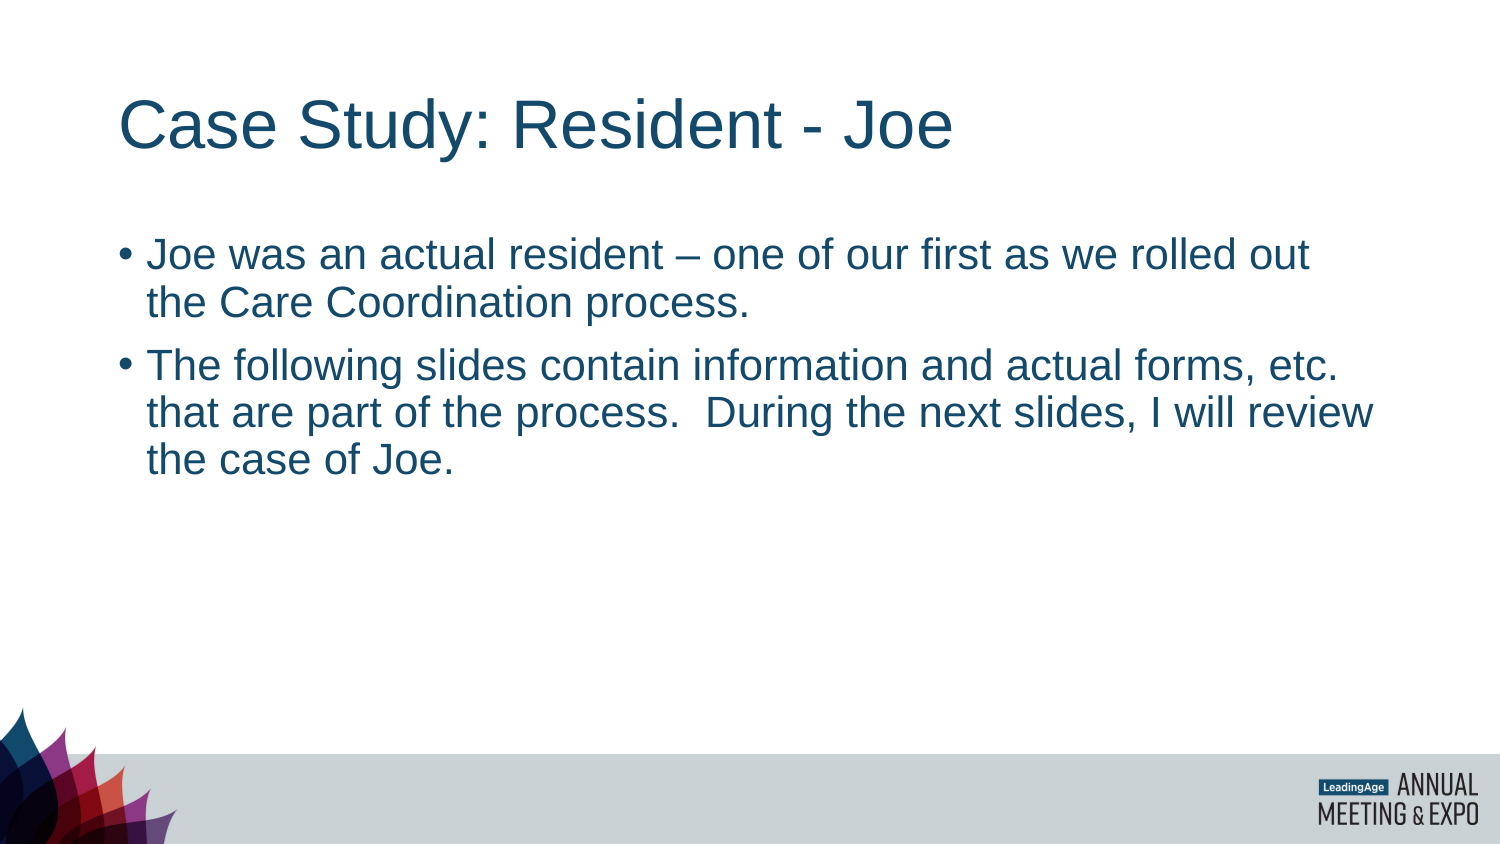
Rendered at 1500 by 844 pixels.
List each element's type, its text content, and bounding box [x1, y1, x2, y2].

picture [0, 0, 1500, 844]
list Joe was an actual resident – one of our first as we rolled out the Care Coordination process. The following slides contain information and actual forms, etc. that are part of the process. During the next slides, I will review the case of Joe. [103, 224, 1397, 754]
title Case Study: Resident - Joe [103, 44, 1397, 208]
